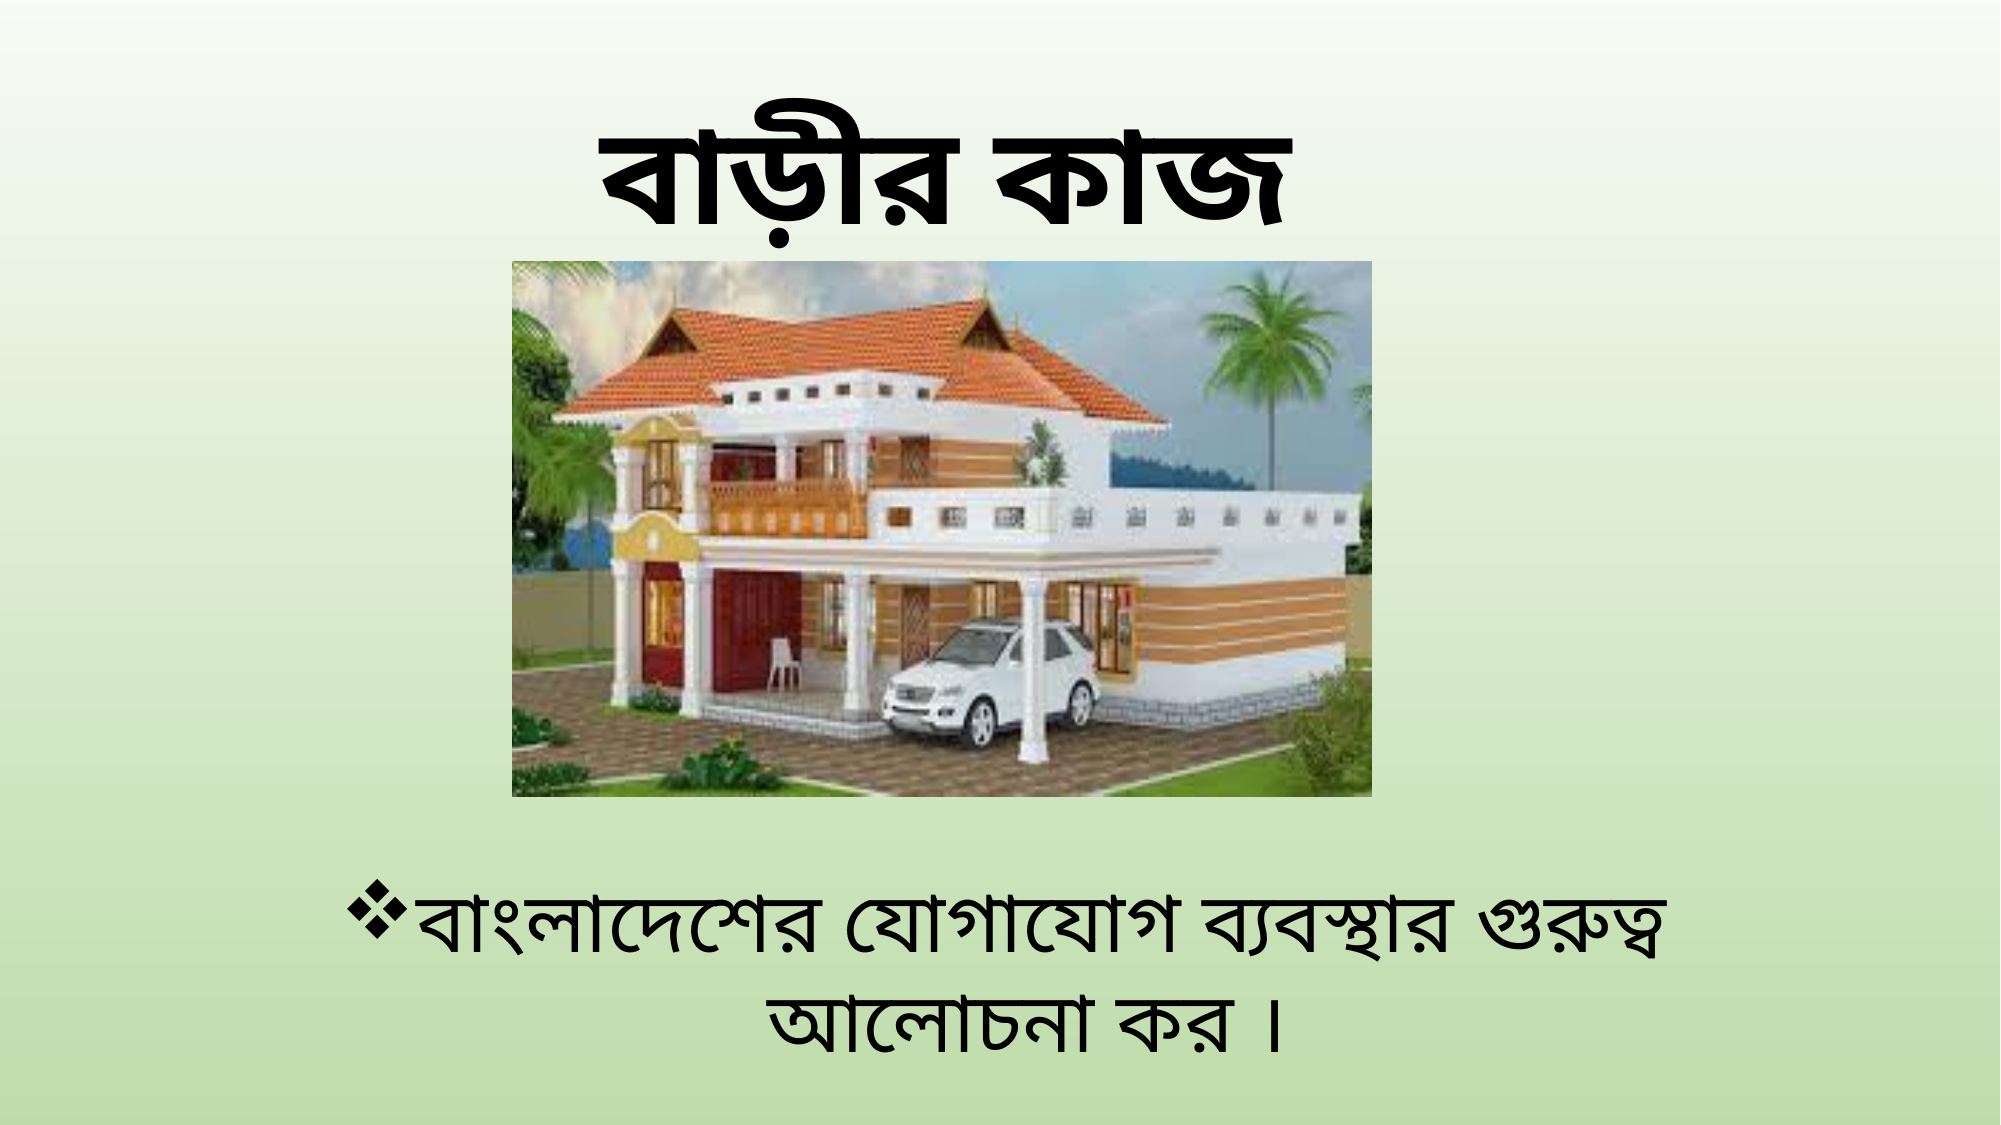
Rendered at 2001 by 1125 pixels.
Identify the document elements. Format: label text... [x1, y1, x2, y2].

picture [512, 261, 1372, 797]
text_box বাড়ীর কাজ [585, 79, 1378, 260]
text_box বাংলাদেশের যোগাযোগ ব্যবস্থার গুরুত্ব আলোচনা কর । [259, 862, 1748, 1077]
